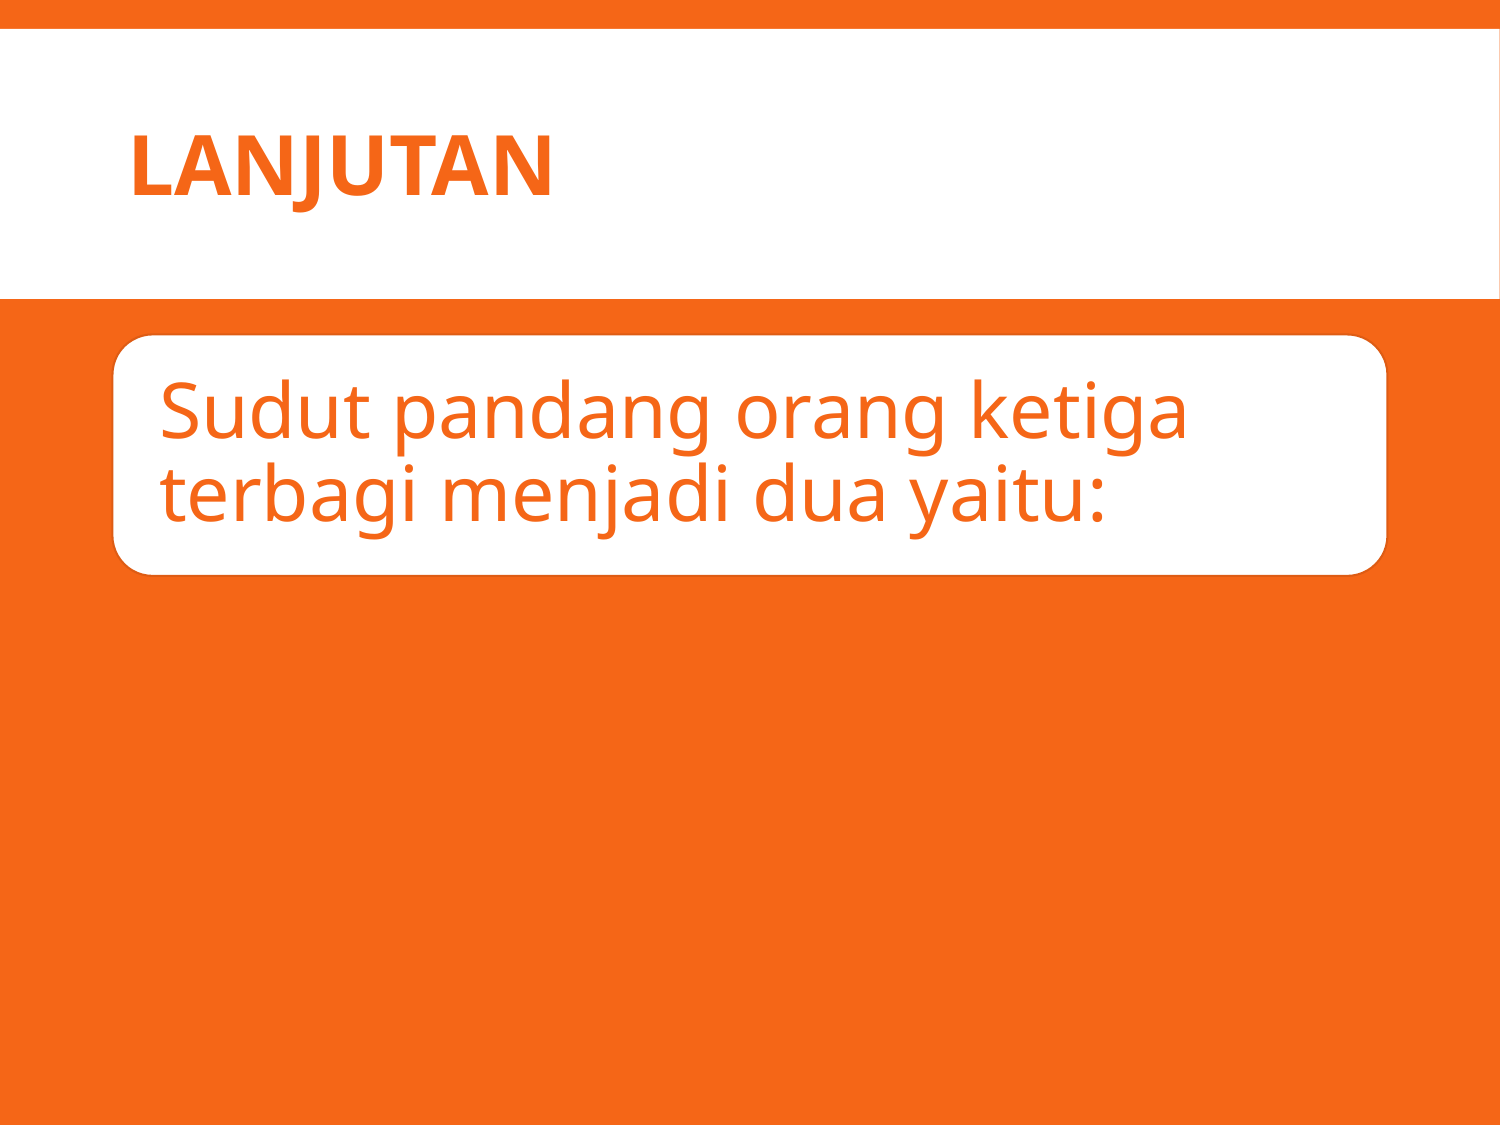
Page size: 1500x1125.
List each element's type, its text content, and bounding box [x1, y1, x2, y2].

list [112, 329, 1388, 1021]
title Lanjutan [112, 46, 1388, 295]
